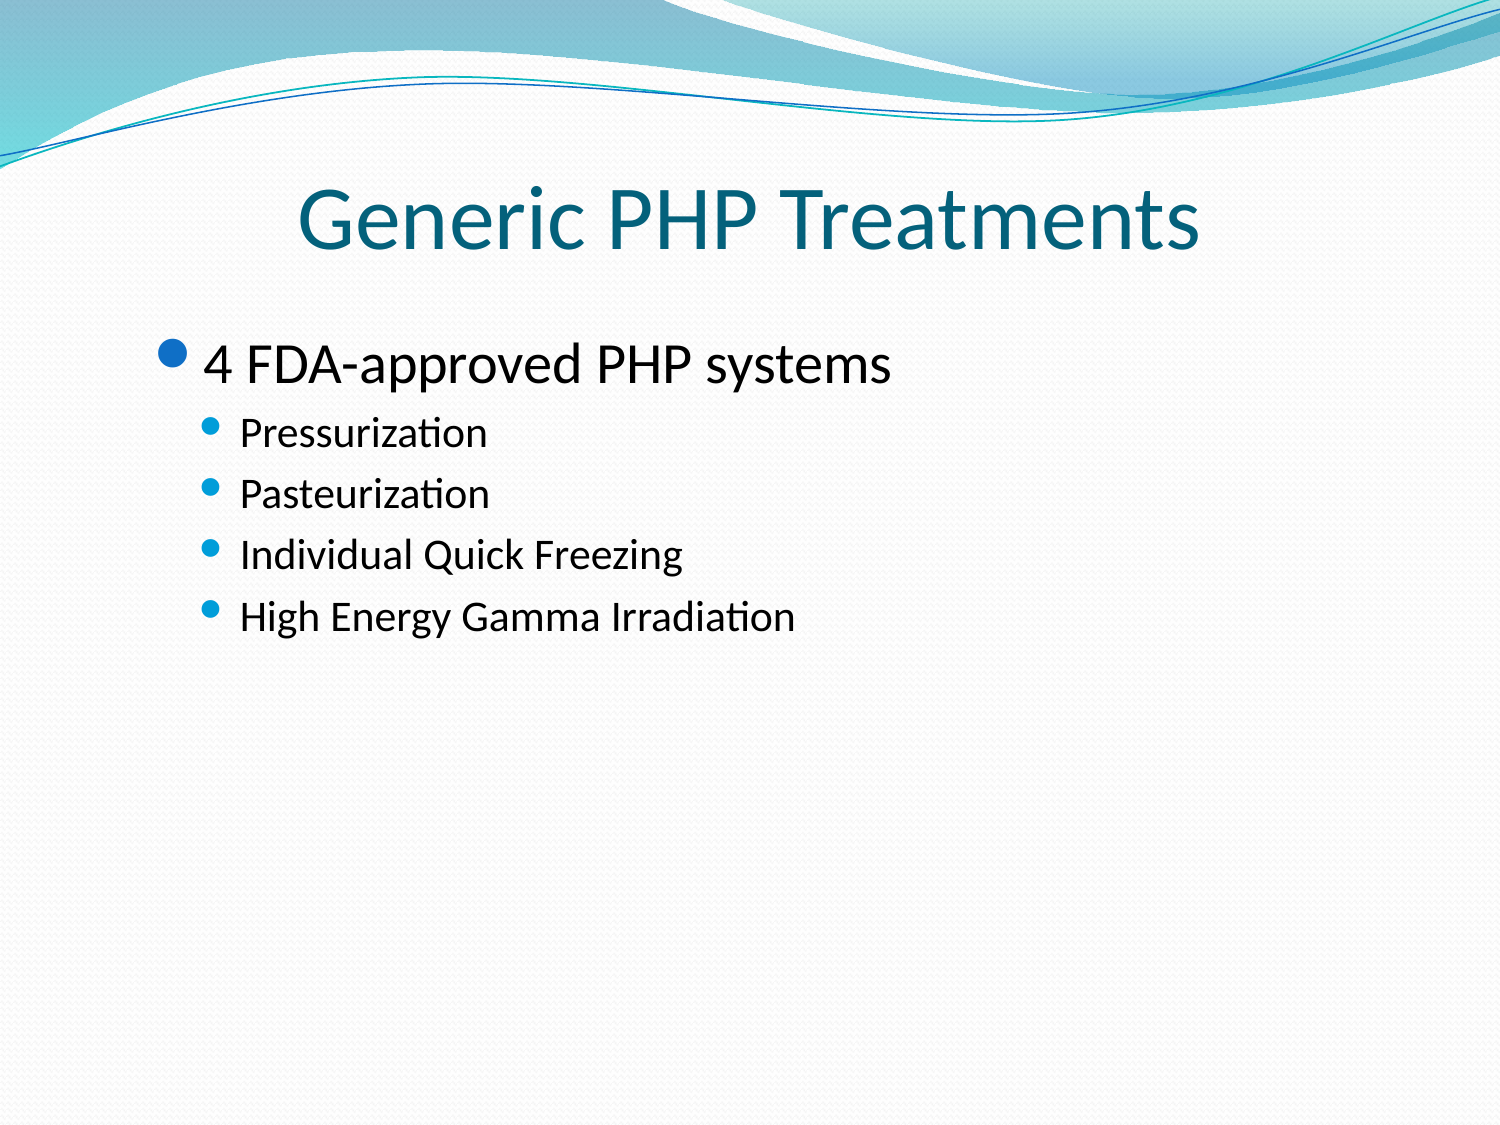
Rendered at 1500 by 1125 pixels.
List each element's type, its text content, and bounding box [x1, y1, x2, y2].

list 4 FDA-approved PHP systems Pressurization Pasteurization Individual Quick Freezing High Energy Gamma Irradiation [75, 317, 1425, 1038]
title Generic PHP Treatments [75, 115, 1425, 303]
